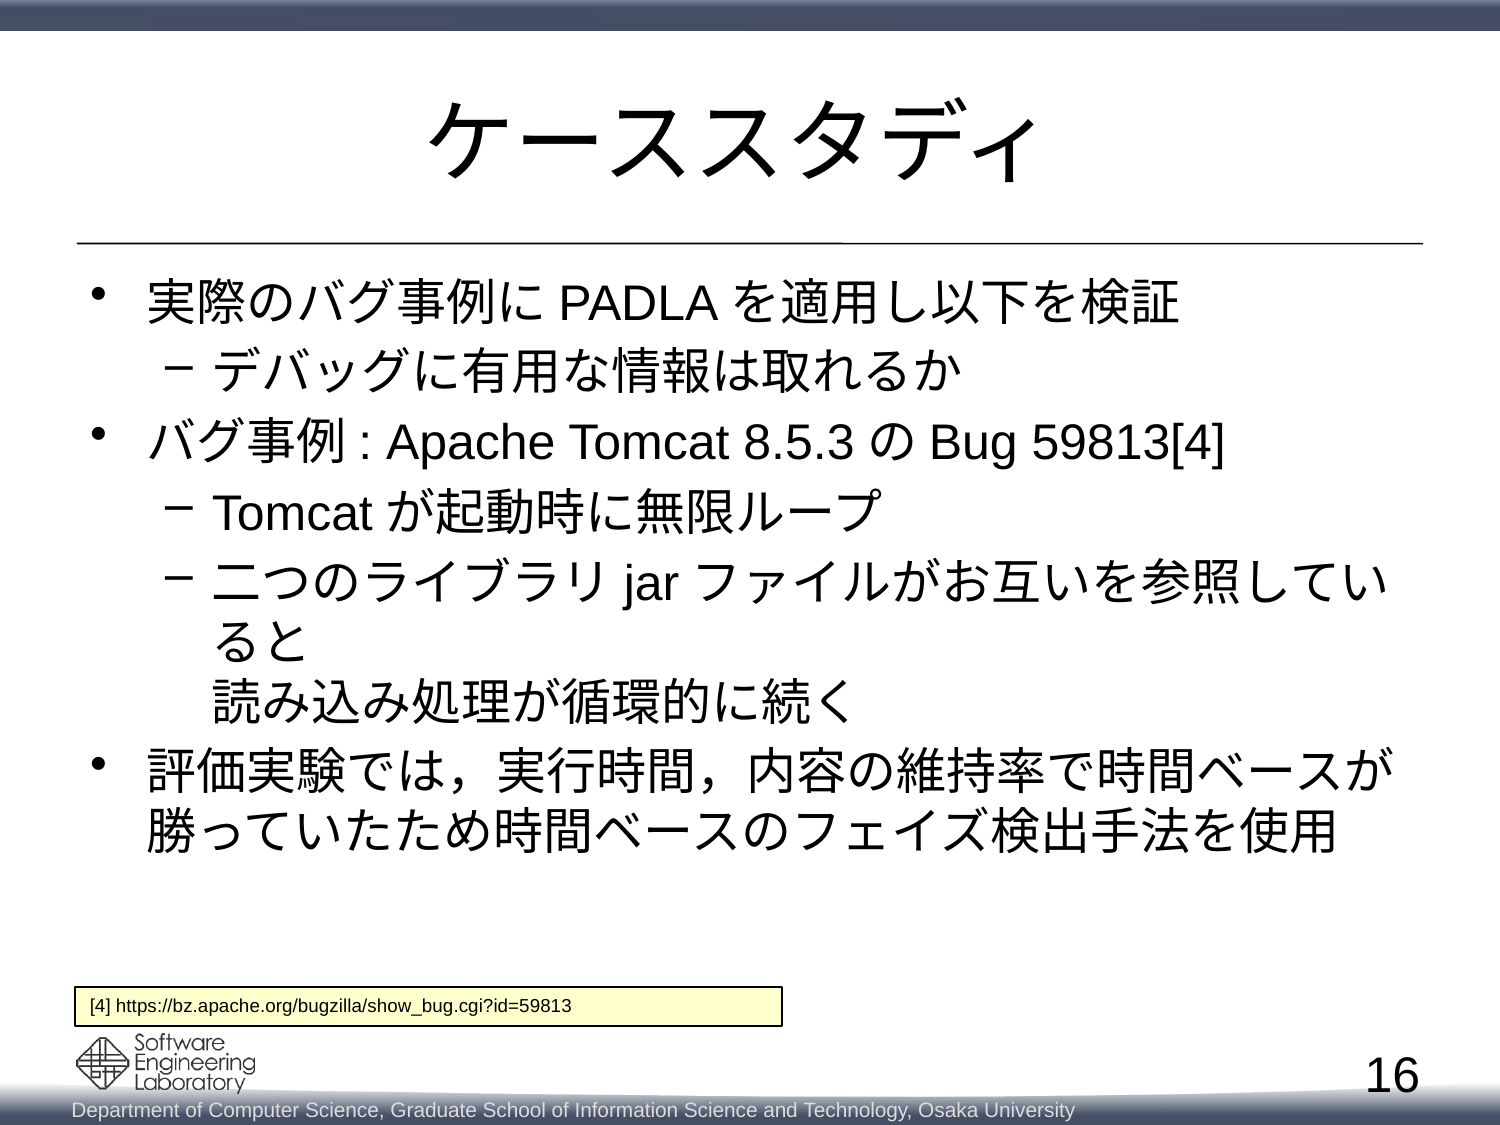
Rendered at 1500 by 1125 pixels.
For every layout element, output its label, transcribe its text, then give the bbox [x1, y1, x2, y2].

picture [0, 0, 1500, 31]
slide_number 16 [1246, 1034, 1436, 1083]
title ケーススタディ [74, 44, 1424, 233]
text_box [4] https://bz.apache.org/bugzilla/show_bug.cgi?id=59813 [73, 985, 784, 1028]
picture [0, 1033, 1500, 1125]
